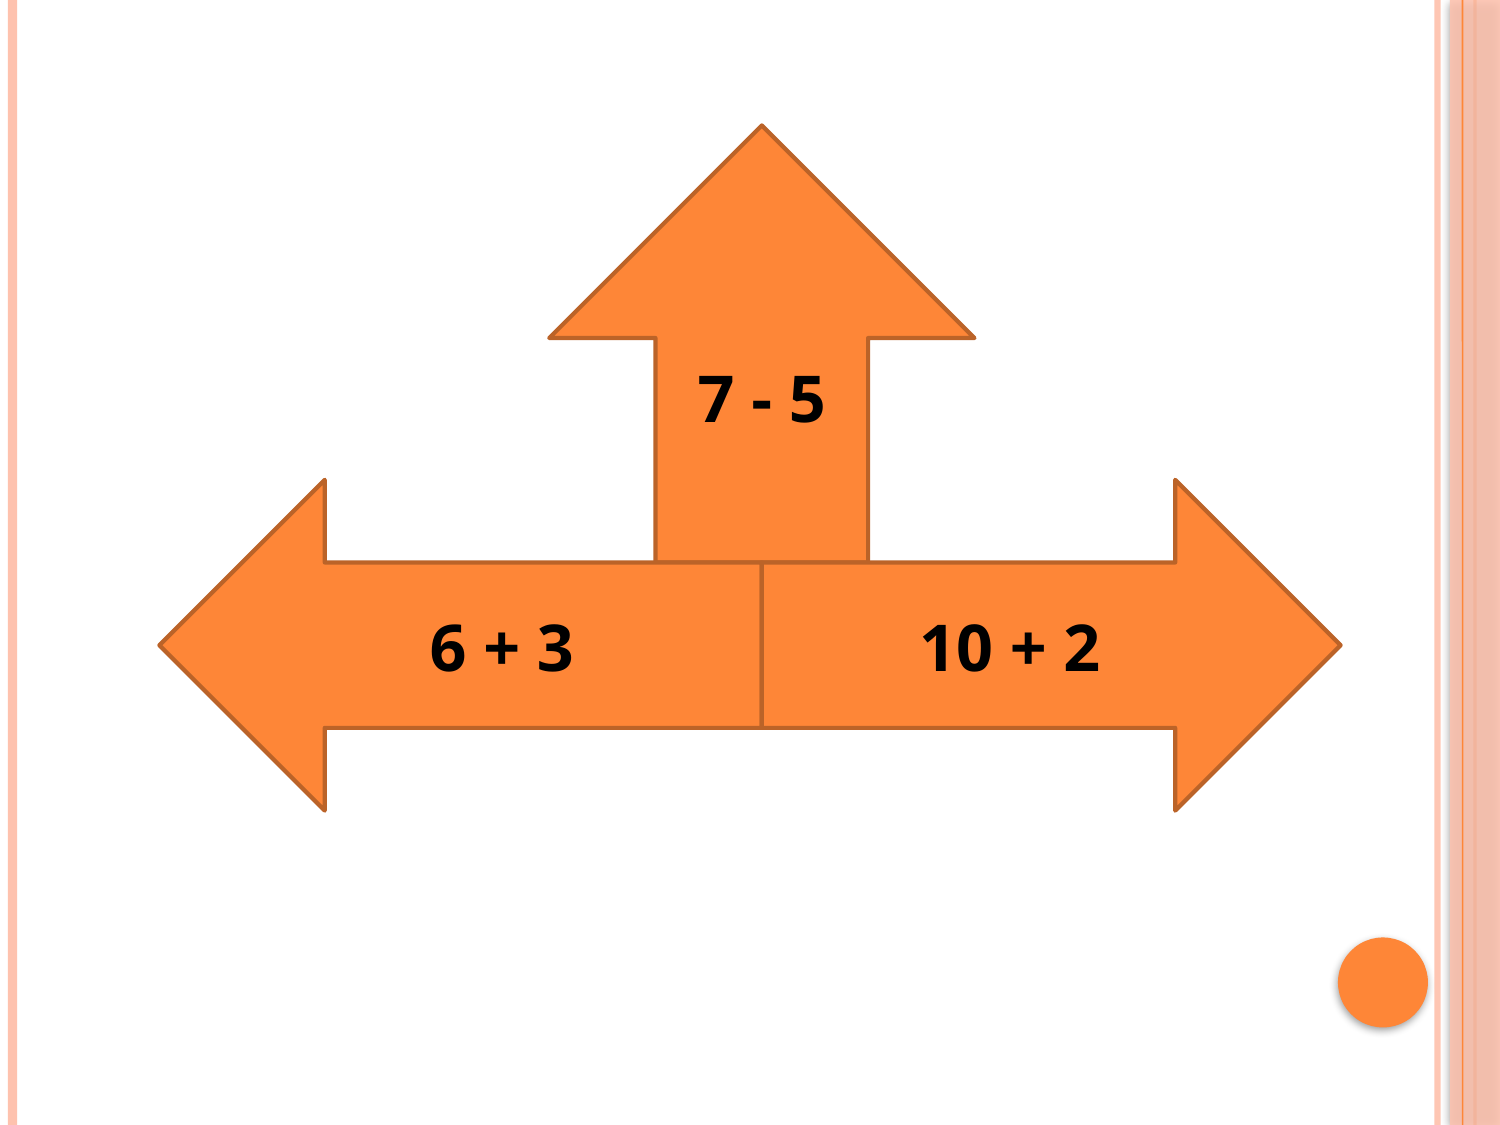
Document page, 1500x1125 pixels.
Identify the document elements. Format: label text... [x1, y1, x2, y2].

text_box 6 + 3 [157, 477, 760, 813]
text_box 7 - 5 [547, 123, 977, 560]
text_box 10 + 2 [759, 477, 1343, 813]
